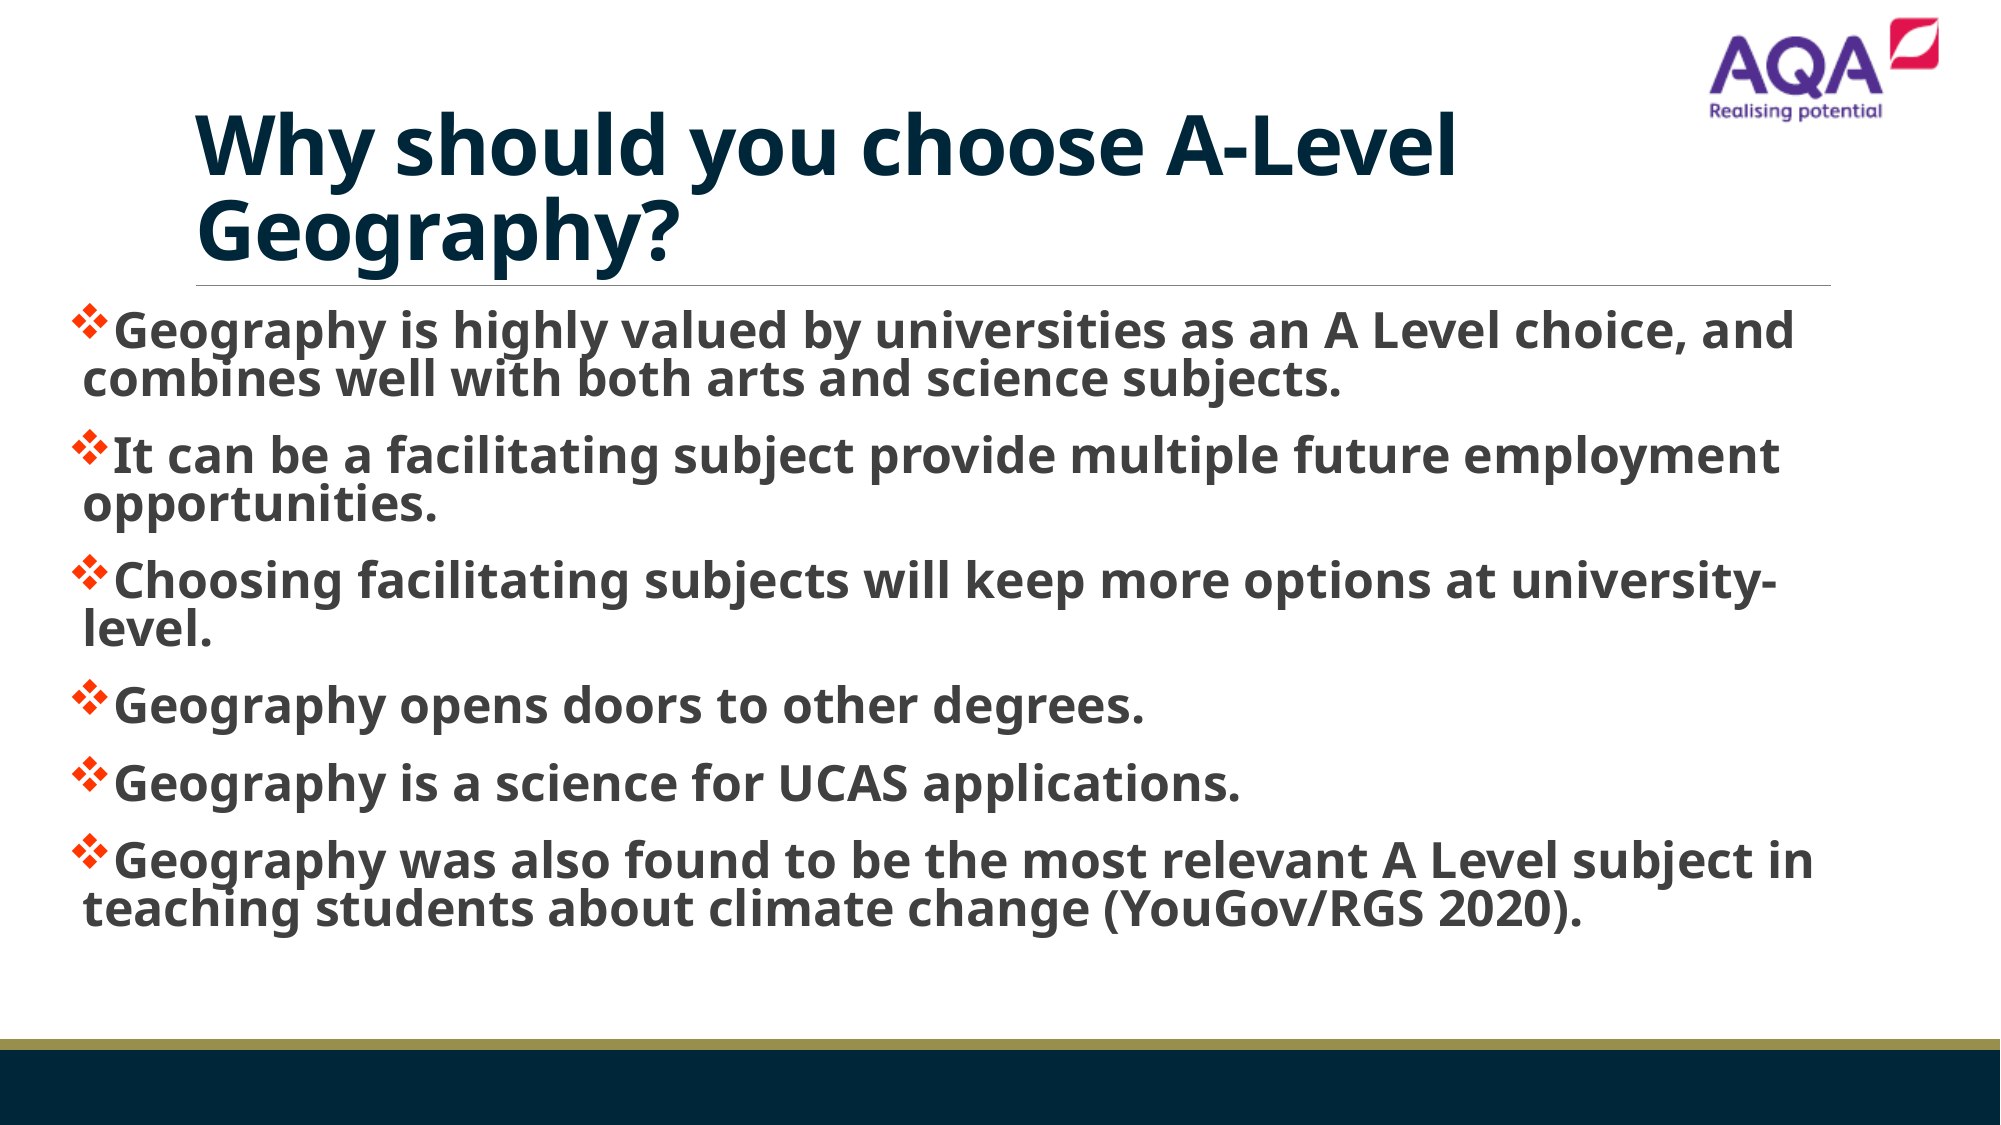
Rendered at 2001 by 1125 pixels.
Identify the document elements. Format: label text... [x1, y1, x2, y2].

picture [1679, 0, 2000, 159]
title Why should you choose A-Level Geography? [180, 47, 1830, 285]
list Geography is highly valued by universities as an A Level choice, and combines well with both arts and science subjects. It can be a facilitating subject provide multiple future employment opportunities. Choosing facilitating subjects will keep more options at university-level. Geography opens doors to other degrees. Geography is a science for UCAS applications. Geography was also found to be the most relevant A Level subject in teaching students about climate change (YouGov/RGS 2020). [67, 302, 1843, 963]
